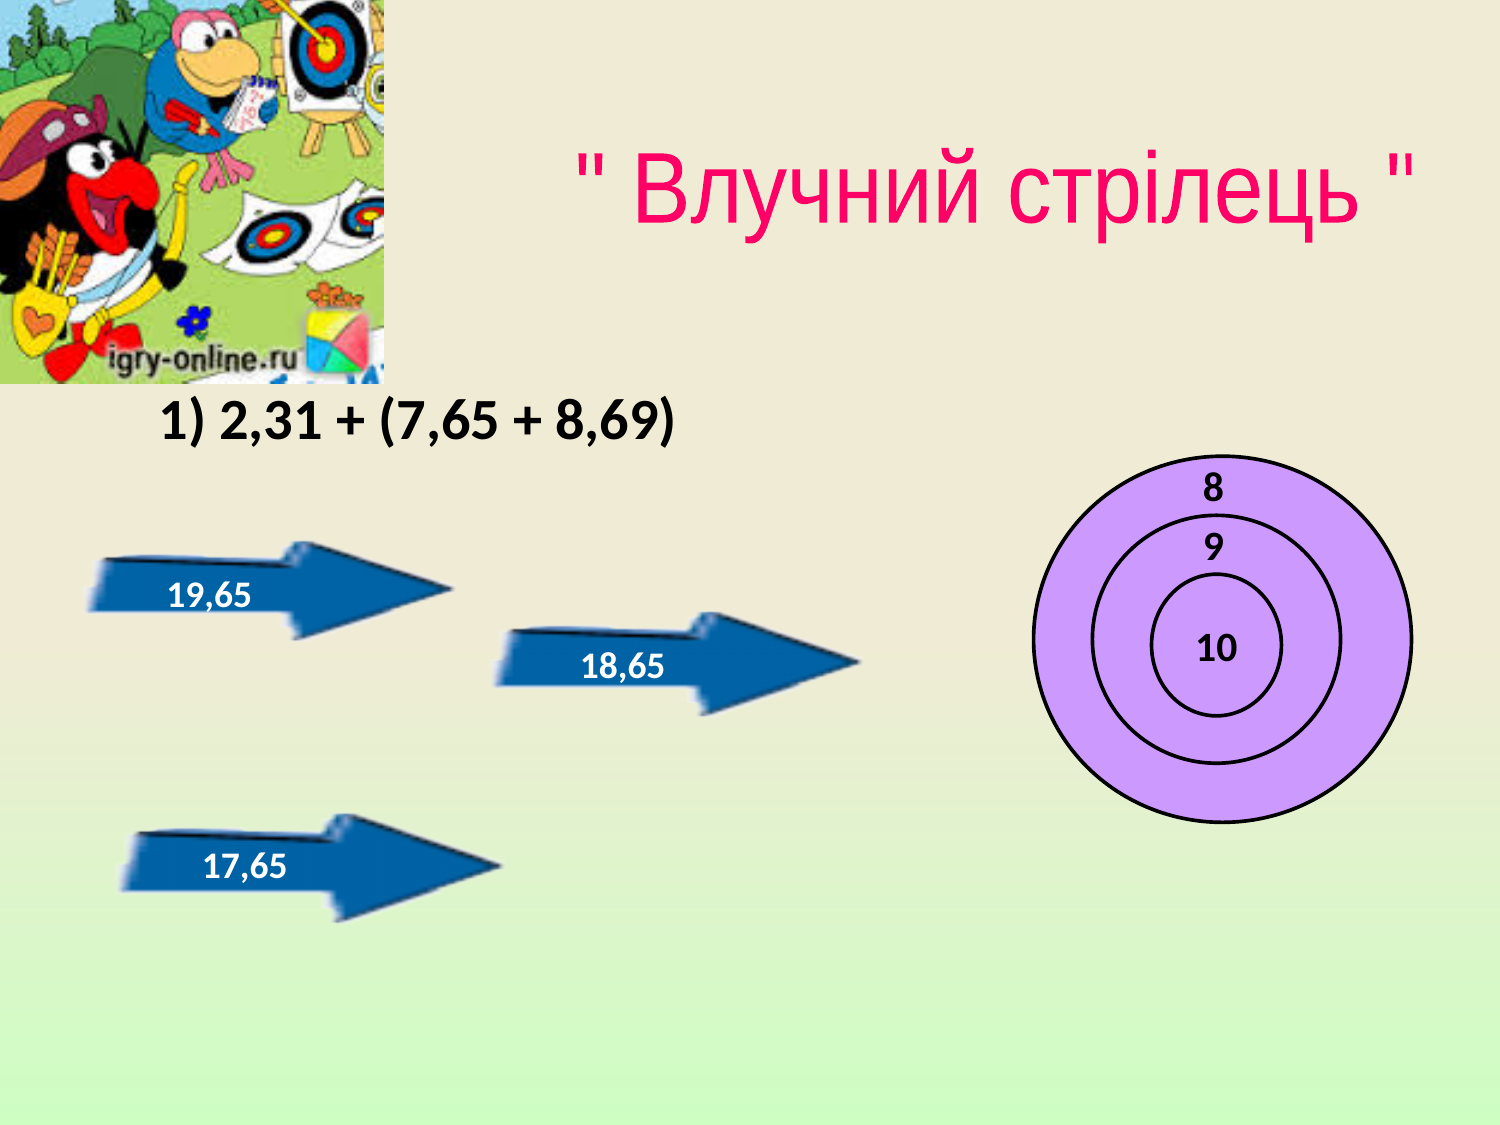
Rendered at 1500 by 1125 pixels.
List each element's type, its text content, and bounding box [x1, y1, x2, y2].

text_box [1092, 517, 1341, 764]
text_box 9 [1188, 517, 1240, 576]
picture [29, 798, 609, 929]
picture [0, 526, 963, 722]
text_box 8 [1188, 452, 1240, 517]
picture [0, 0, 385, 385]
text_box 10 [1151, 576, 1282, 716]
text_box 1) 2,31 + (7,65 + 8,69) [143, 373, 693, 459]
text_box [1033, 456, 1412, 823]
